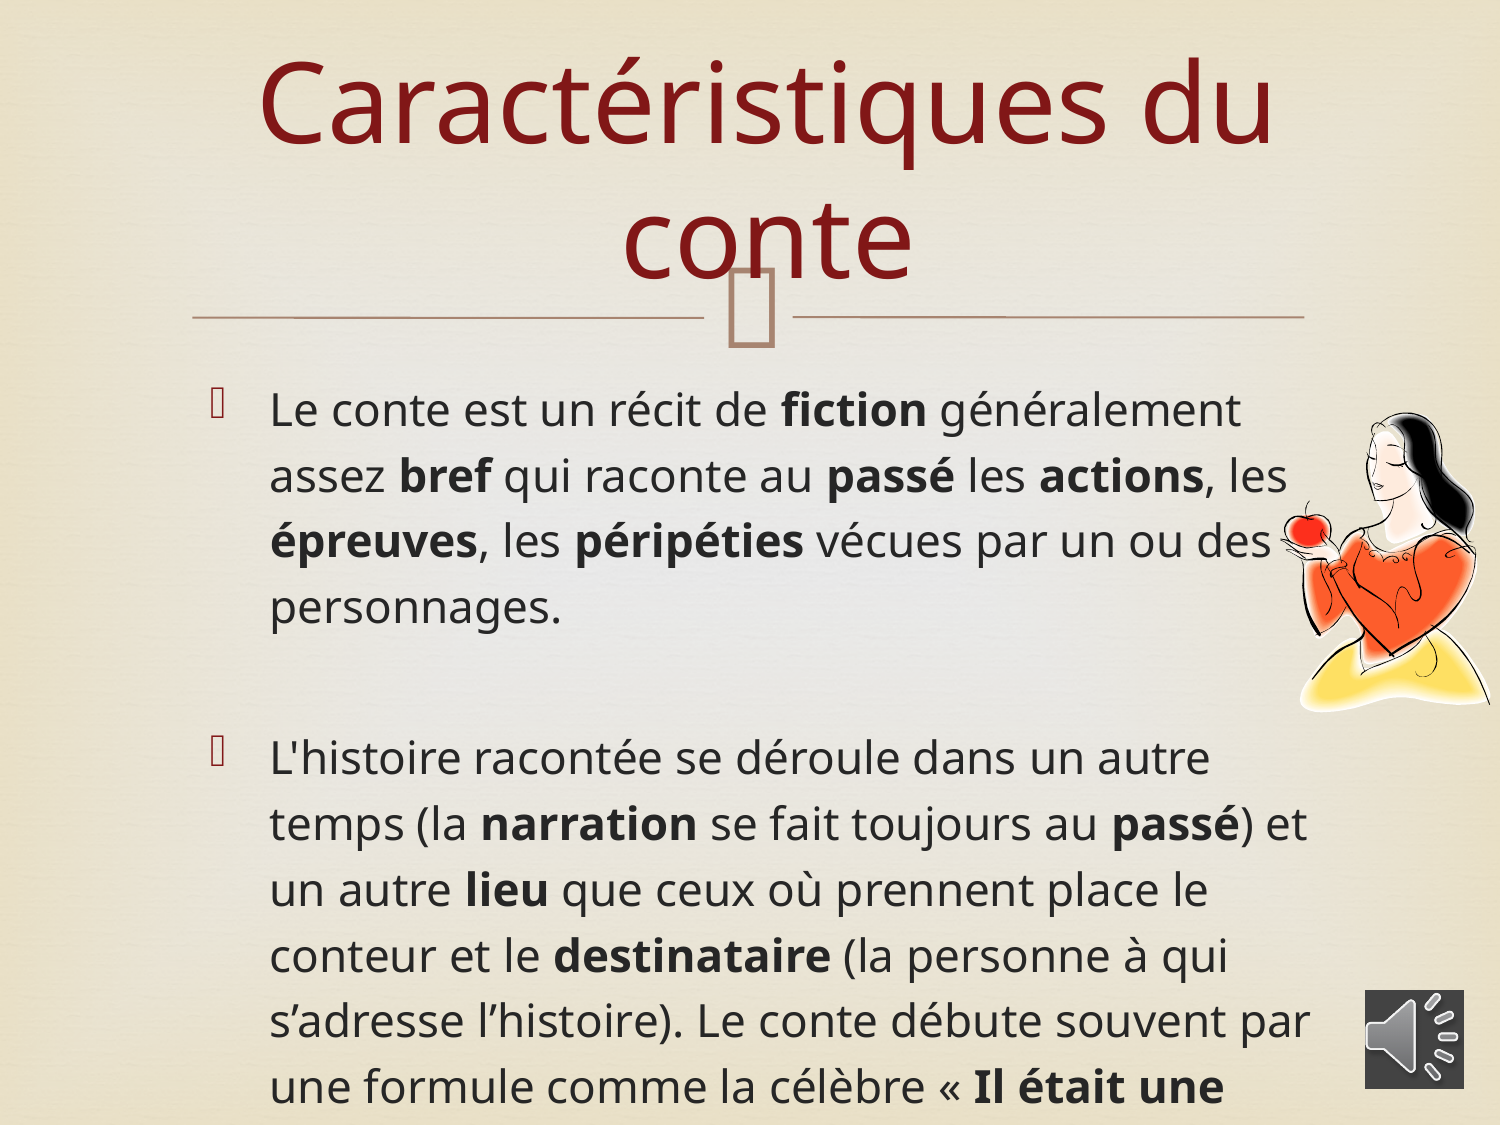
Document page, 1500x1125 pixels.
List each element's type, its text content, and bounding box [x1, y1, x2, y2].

picture [1364, 989, 1466, 1091]
title Caractéristiques du conte [118, 79, 1417, 252]
list Le conte est un récit de fiction généralement assez bref qui raconte au passé les actions, les épreuves, les péripéties vécues par un ou des personnages. L'histoire racontée se déroule dans un autre temps (la narration se fait toujours au passé) et un autre lieu que ceux où prennent place le conteur et le destinataire (la personne à qui s’adresse l’histoire). Le conte débute souvent par une formule comme la célèbre « Il était une fois… » [194, 361, 1341, 1079]
picture [1278, 411, 1492, 714]
